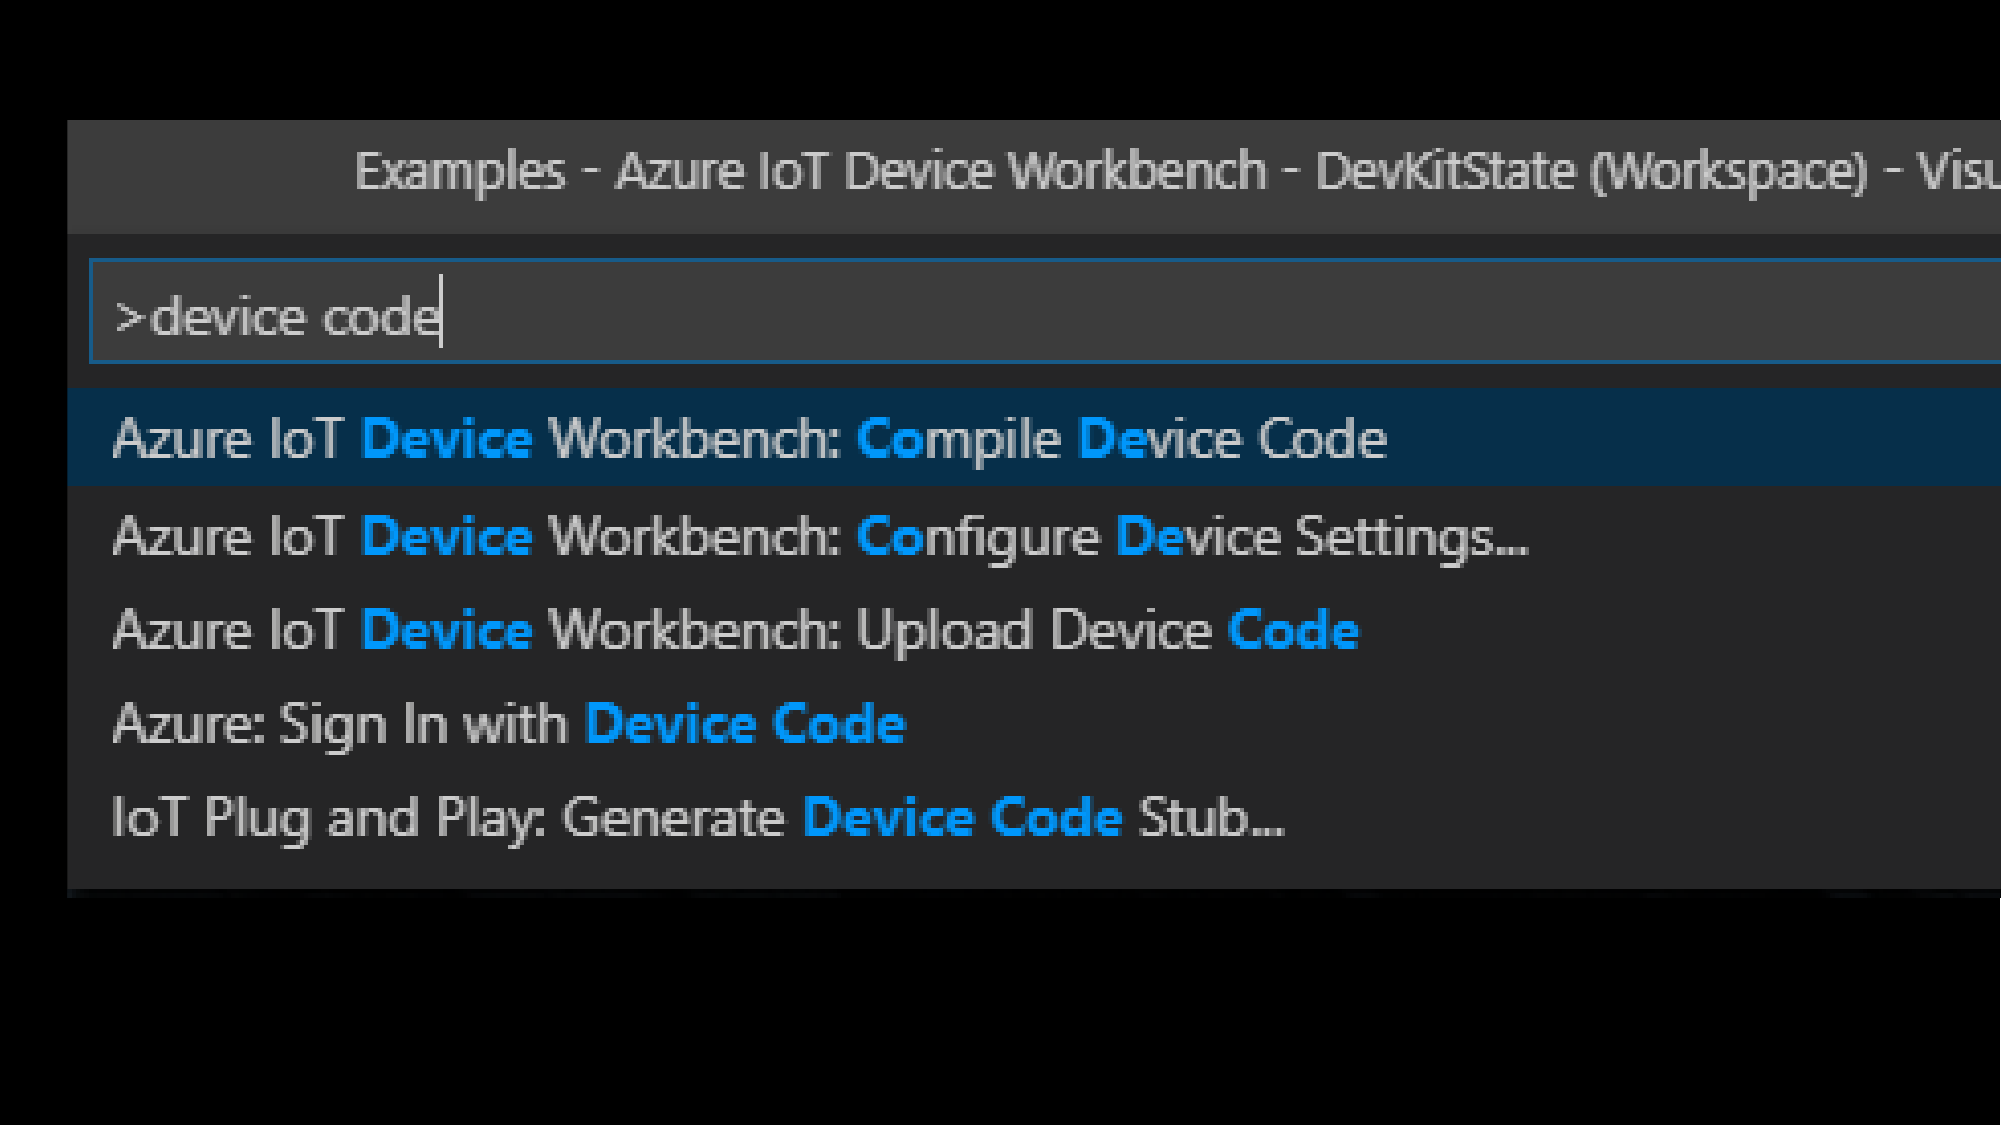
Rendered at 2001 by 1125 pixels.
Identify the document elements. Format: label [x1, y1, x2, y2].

picture [67, 120, 2001, 898]
